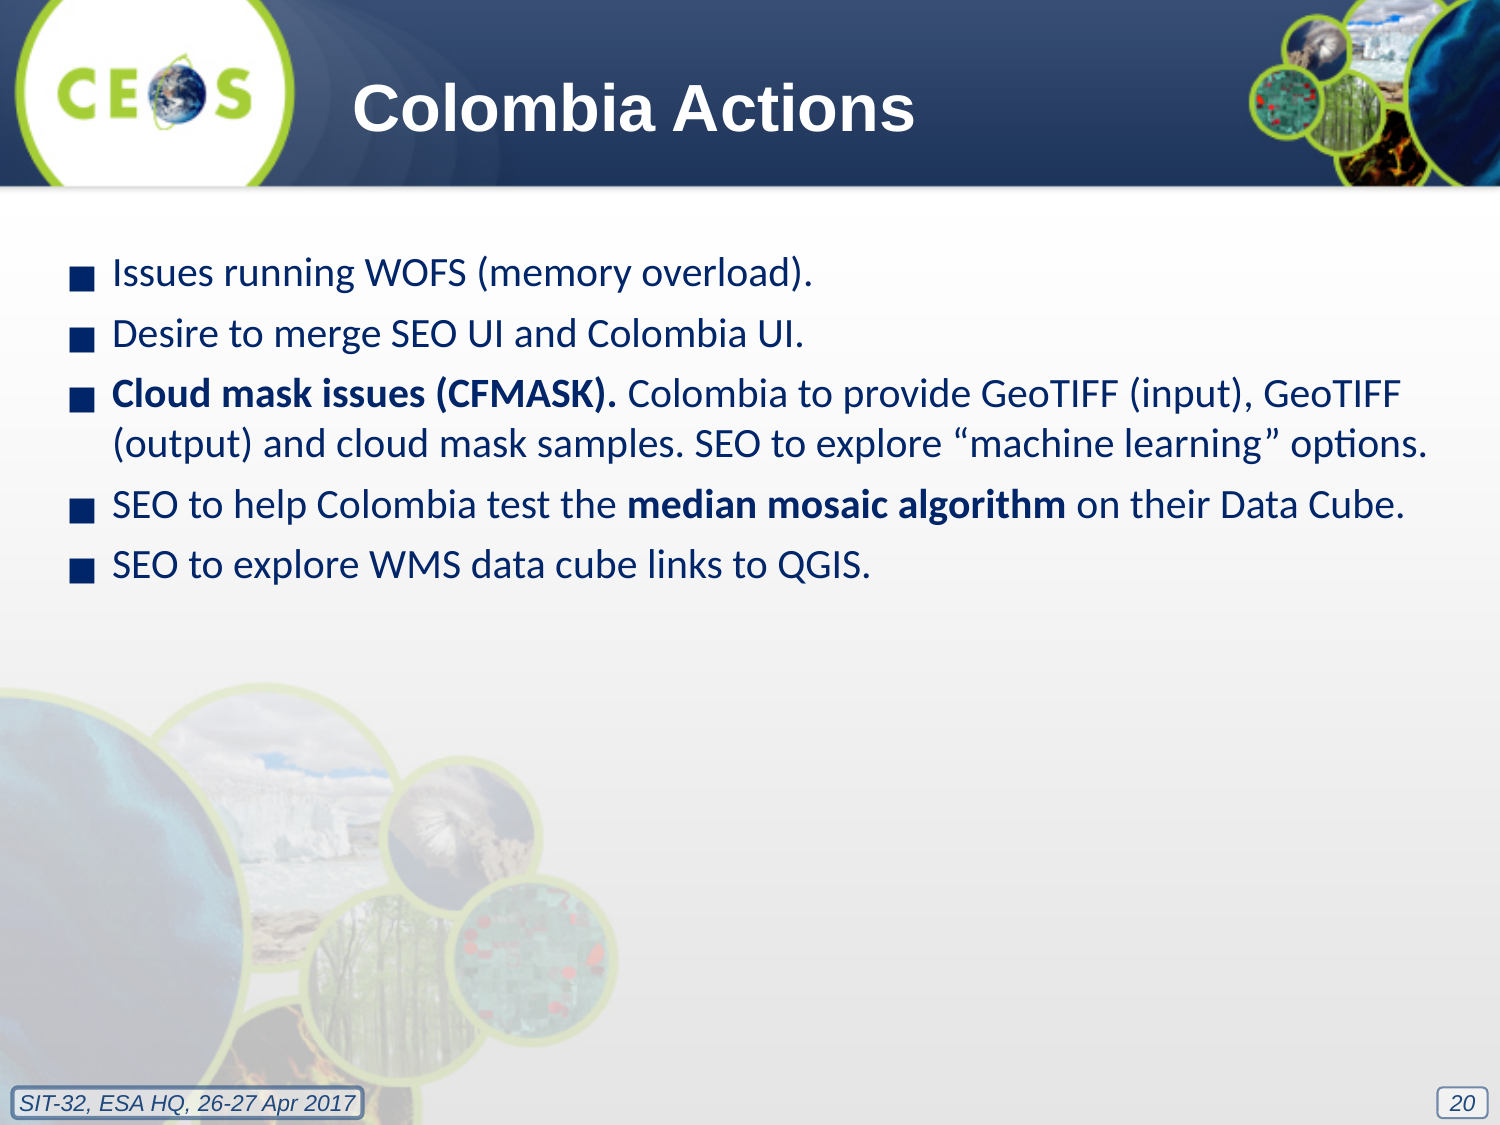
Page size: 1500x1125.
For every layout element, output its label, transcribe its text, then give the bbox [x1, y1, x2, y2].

text_box Colombia Actions [337, 49, 1275, 138]
picture [0, 0, 1500, 1125]
text_box Issues running WOFS (memory overload). Desire to merge SEO UI and Colombia UI. Cloud mask issues (CFMASK). Colombia to provide GeoTIFF (input), GeoTIFF (output) and cloud mask samples. SEO to explore “machine learning” options. SEO to help Colombia test the median mosaic algorithm on their Data Cube. SEO to explore WMS data cube links to QGIS. [50, 237, 1450, 1043]
slide_number 20 [1436, 1086, 1489, 1120]
